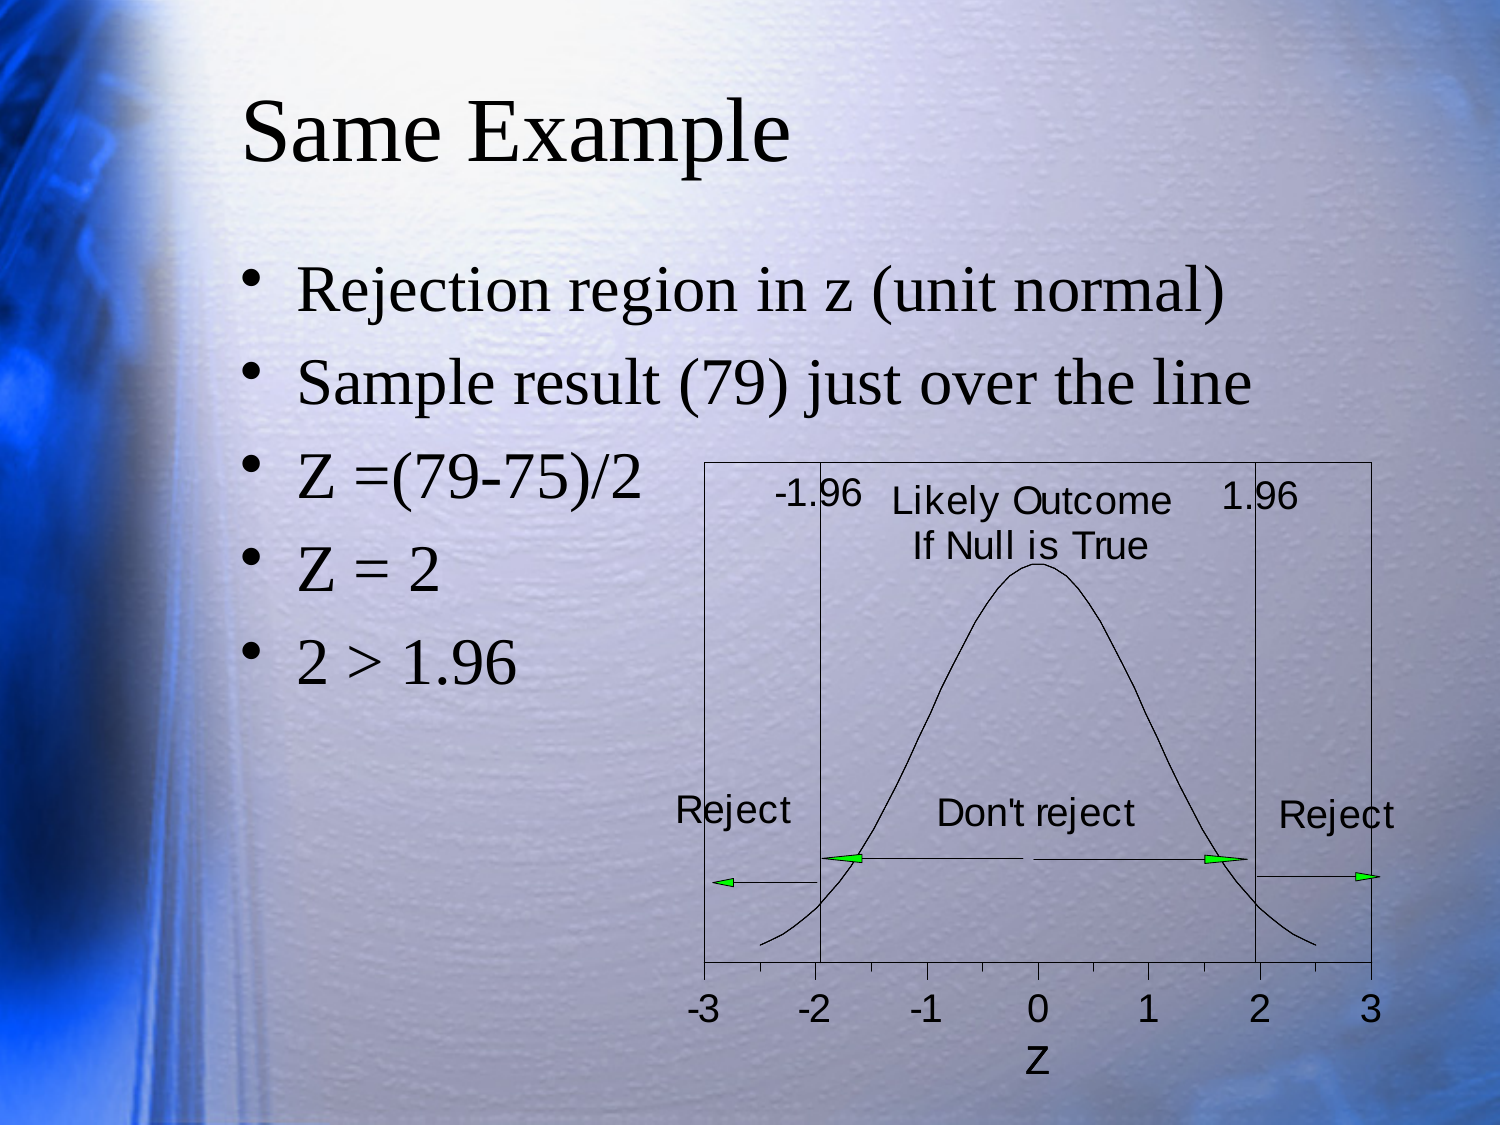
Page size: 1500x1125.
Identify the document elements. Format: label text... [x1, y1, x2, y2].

picture [0, 0, 1500, 1125]
list Rejection region in z (unit normal) Sample result (79) just over the line Z =(79-75)/2 Z = 2 2 > 1.96 [225, 237, 1388, 1000]
title Same Example [225, 50, 1388, 200]
